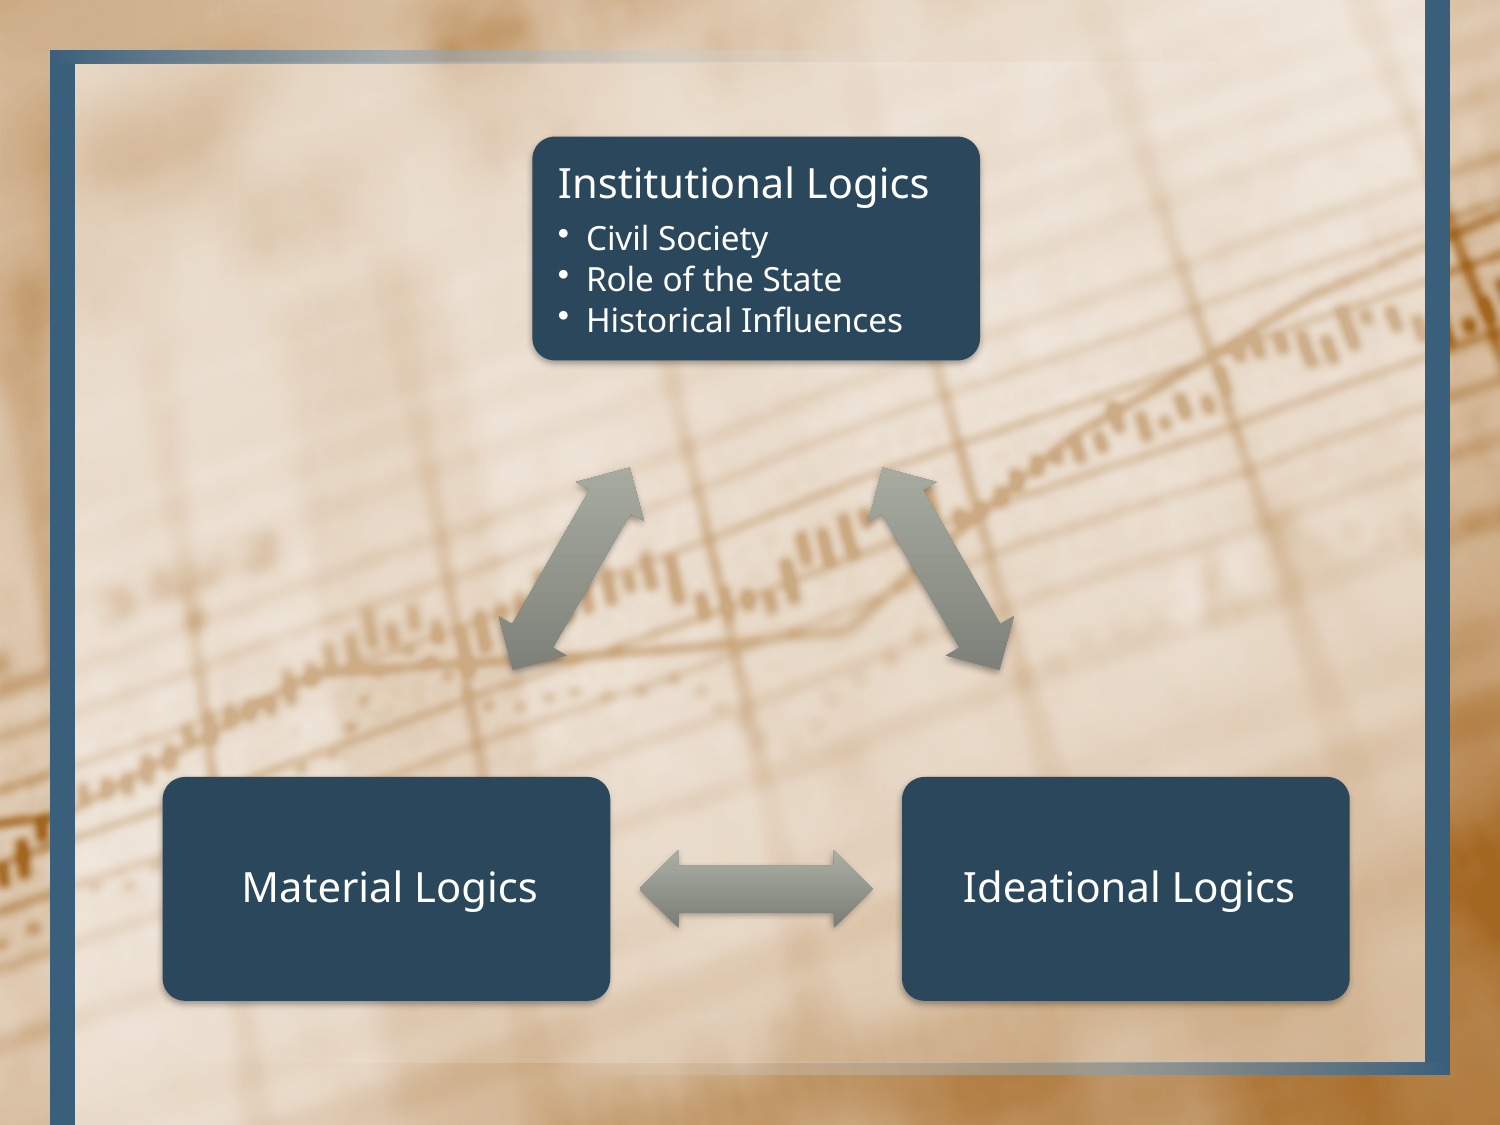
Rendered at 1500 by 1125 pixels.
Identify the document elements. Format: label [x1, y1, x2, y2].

text_box [162, 124, 1350, 1013]
